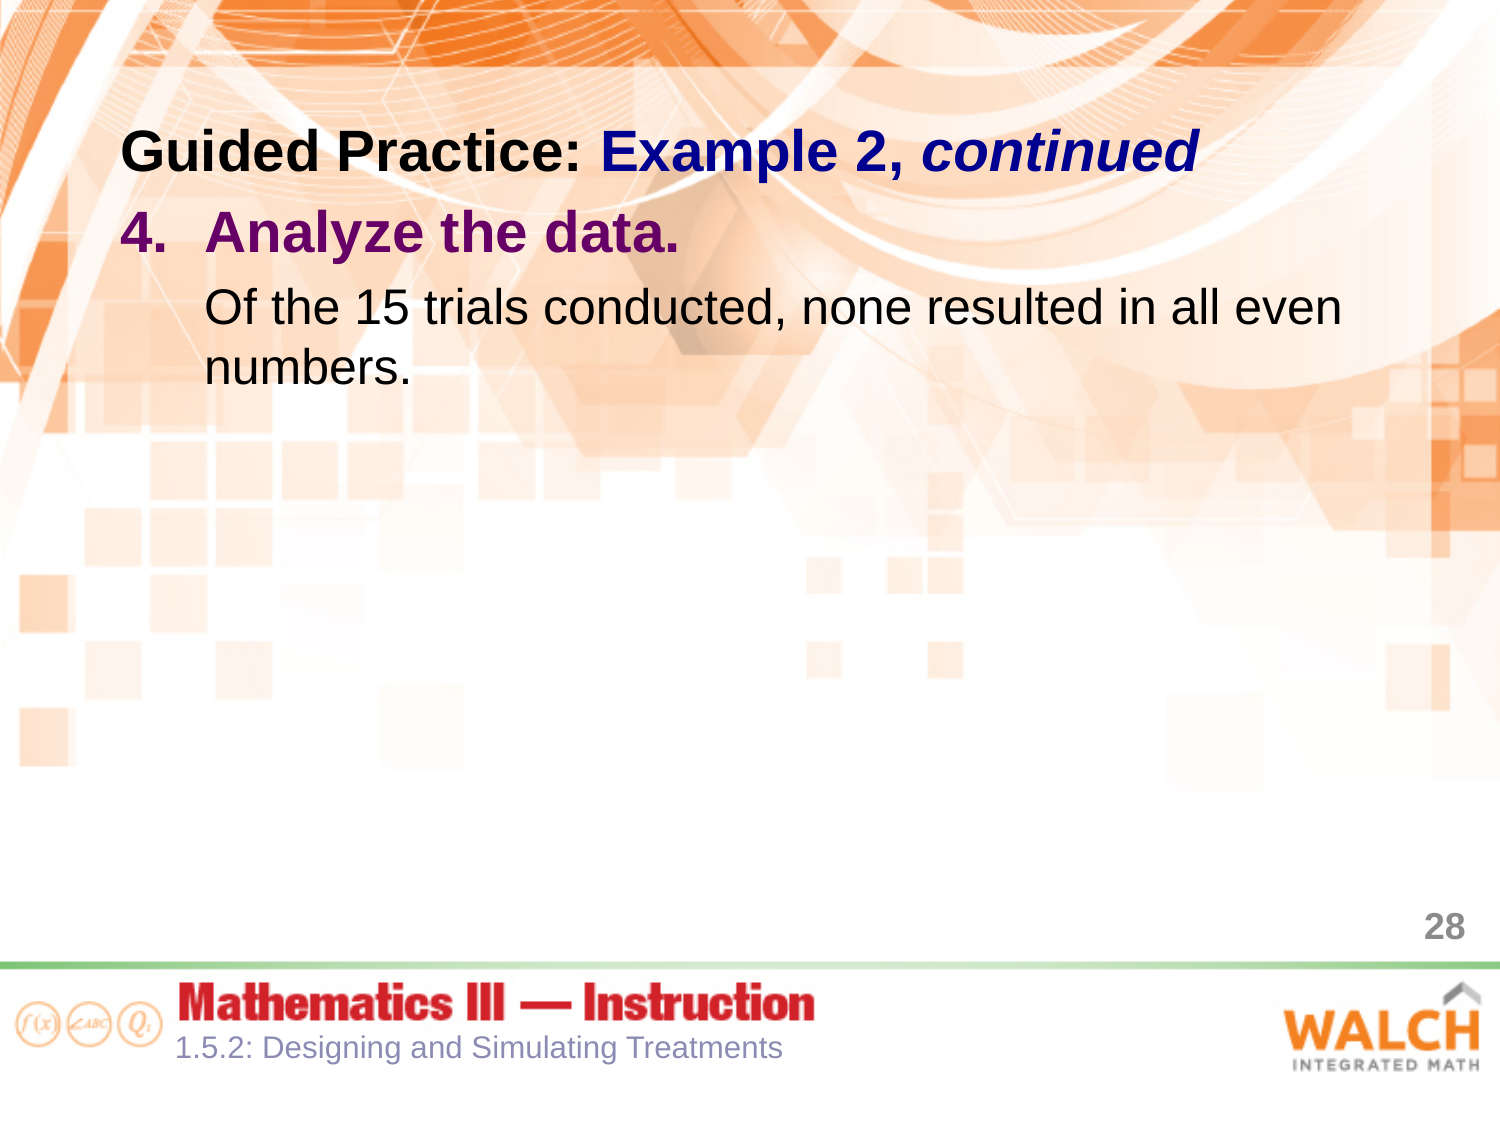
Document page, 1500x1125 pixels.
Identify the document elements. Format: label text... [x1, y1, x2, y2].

slide_number 28 [1361, 901, 1481, 949]
subtitle Guided Practice: Example 2, continued Analyze the data. Of the 15 trials conducted, none resulted in all even numbers. [105, 105, 1414, 925]
picture [0, 0, 1500, 1091]
footer 1.5.2: Designing and Simulating Treatments [160, 1024, 1102, 1069]
